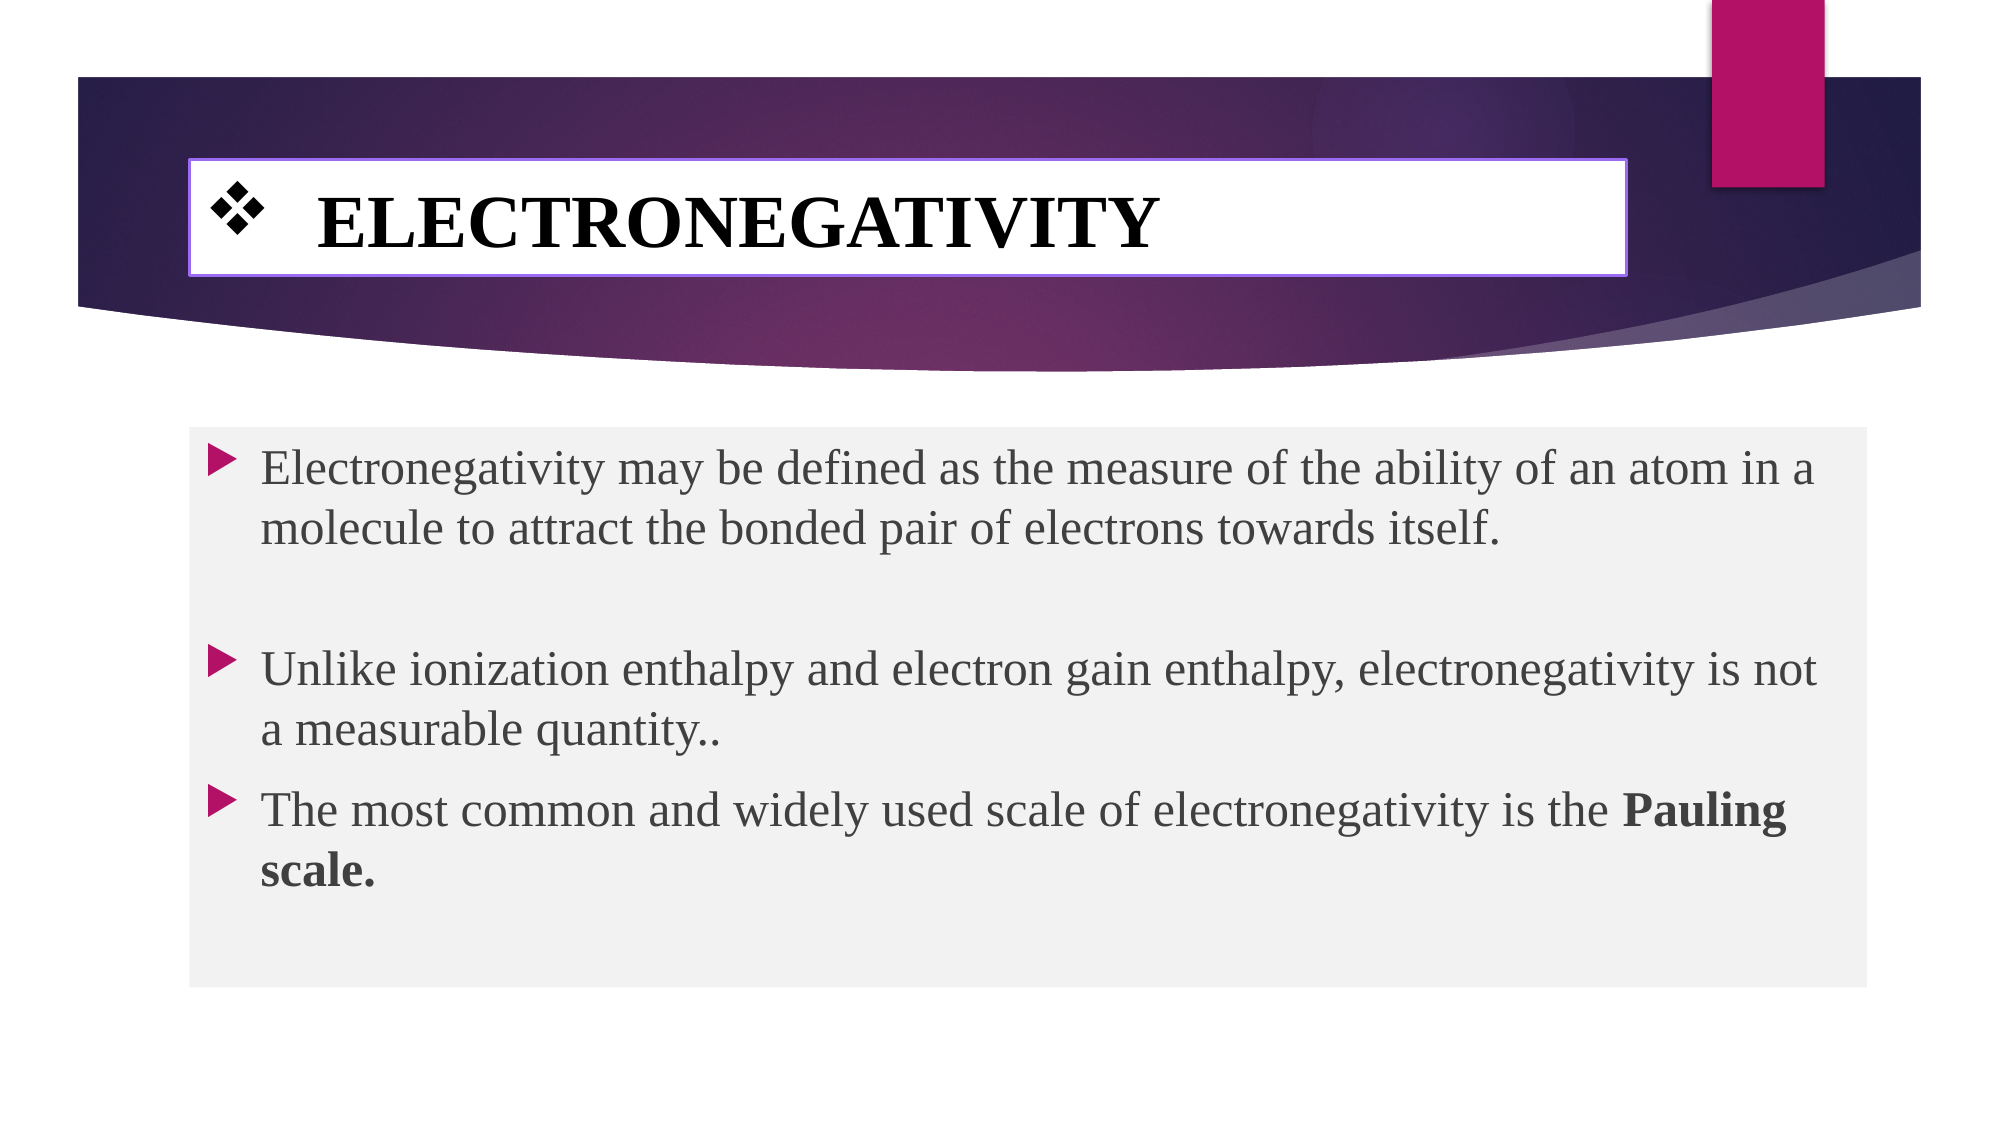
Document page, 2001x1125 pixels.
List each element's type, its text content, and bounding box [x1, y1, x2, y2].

list Electronegativity may be defined as the measure of the ability of an atom in a molecule to attract the bonded pair of electrons towards itself. Unlike ionization enthalpy and electron gain enthalpy, electronegativity is not a measurable quantity.. The most common and widely used scale of electronegativity is the Pauling scale. [189, 427, 1867, 988]
title ELECTRONEGATIVITY [188, 158, 1628, 277]
